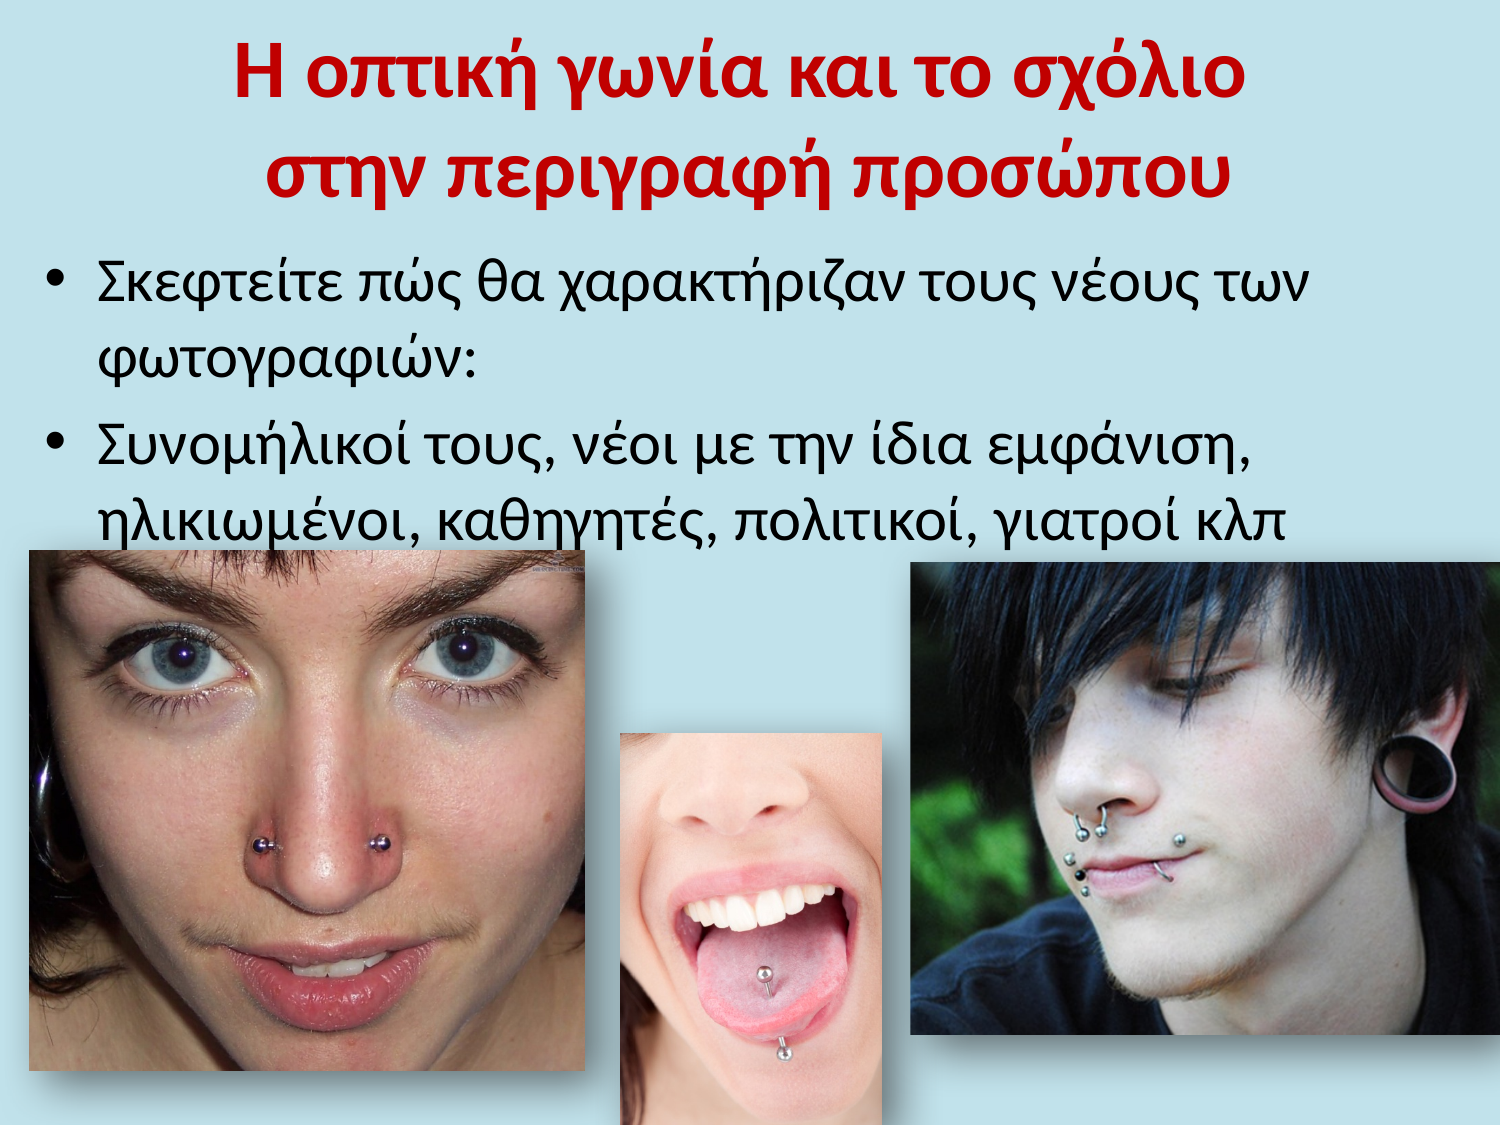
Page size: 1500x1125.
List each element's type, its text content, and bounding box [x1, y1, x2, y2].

list Σκεφτείτε πώς θα χαρακτήριζαν τους νέους των φωτογραφιών: Συνομήλικοί τους, νέοι με την ίδια εμφάνιση, ηλικιωμένοι, καθηγητές, πολιτικοί, γιατροί κλπ [29, 231, 1500, 563]
picture [909, 562, 1500, 1036]
picture [29, 550, 586, 1071]
title Η οπτική γωνία και το σχόλιο στην περιγραφή προσώπου [0, 20, 1500, 209]
picture [619, 732, 882, 1125]
